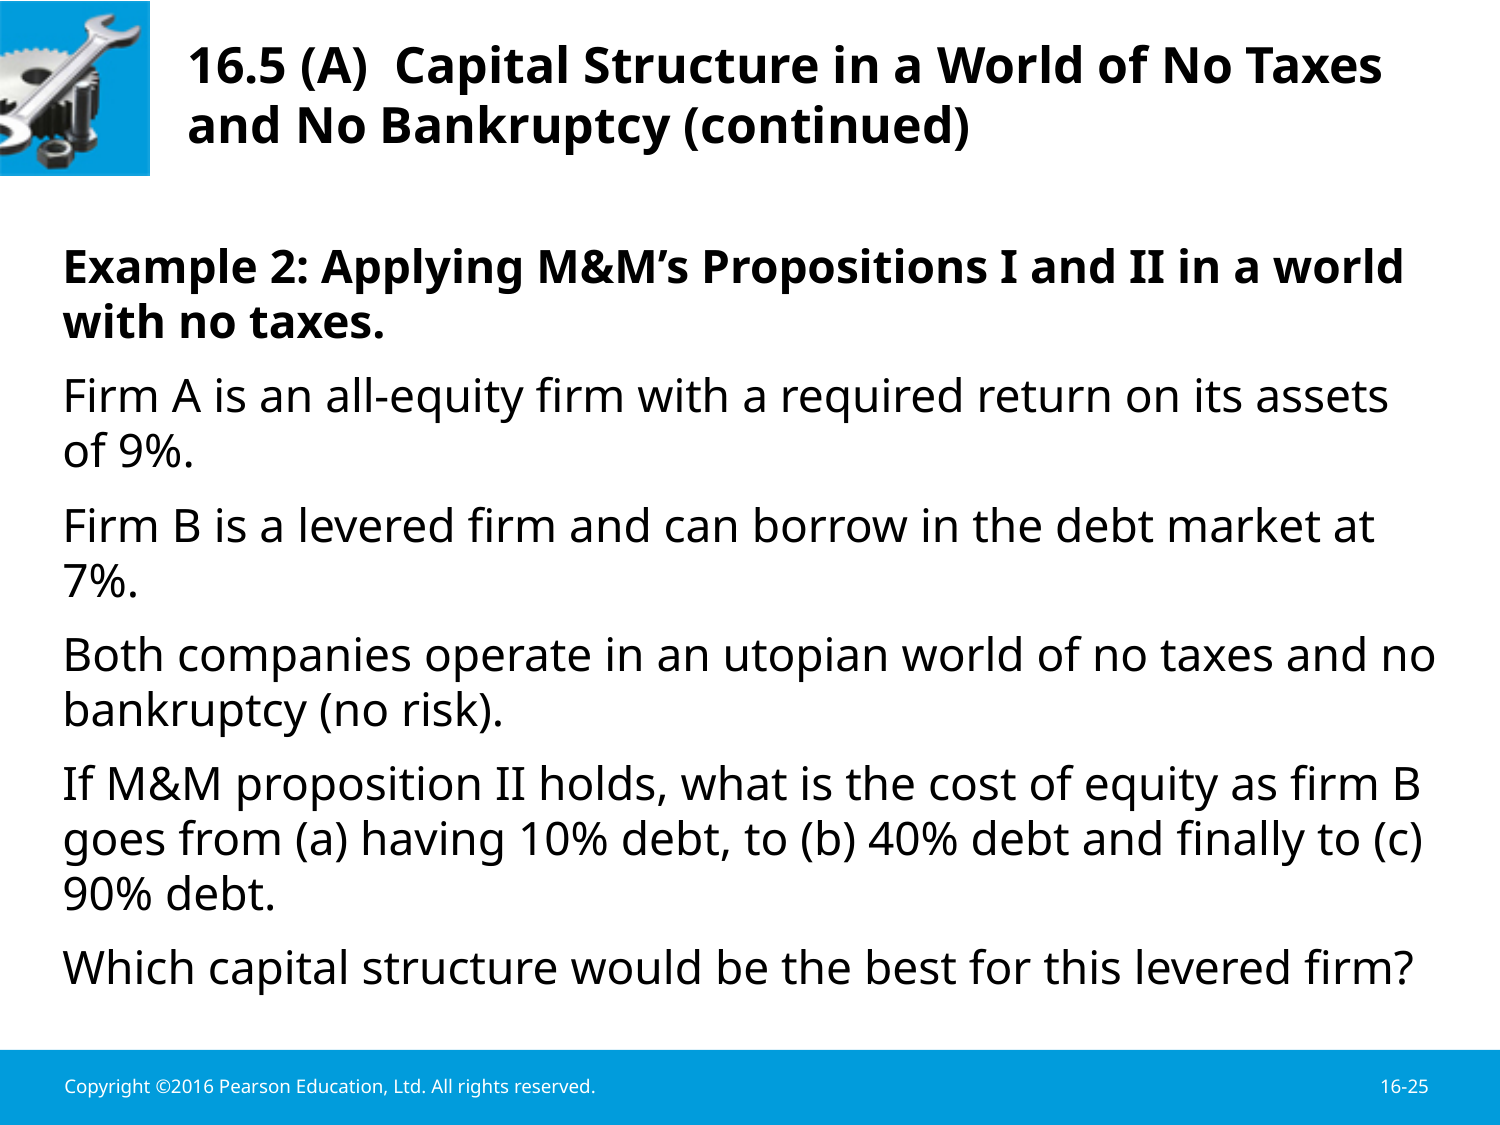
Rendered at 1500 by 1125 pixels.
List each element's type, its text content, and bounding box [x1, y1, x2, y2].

picture [0, 14, 141, 168]
list Example 2: Applying M&M’s Propositions I and II in a world with no taxes. Firm A is an all-equity firm with a required return on its assets of 9%. Firm B is a levered firm and can borrow in the debt market at 7%. Both companies operate in an utopian world of no taxes and no bankruptcy (no risk). If M&M proposition II holds, what is the cost of equity as firm B goes from (a) having 10% debt, to (b) 40% debt and finally to (c) 90% debt. Which capital structure would be the best for this levered firm? [62, 237, 1438, 1000]
title 16.5 (A) Capital Structure in a World of No Taxes and No Bankruptcy (continued) [187, 0, 1450, 188]
